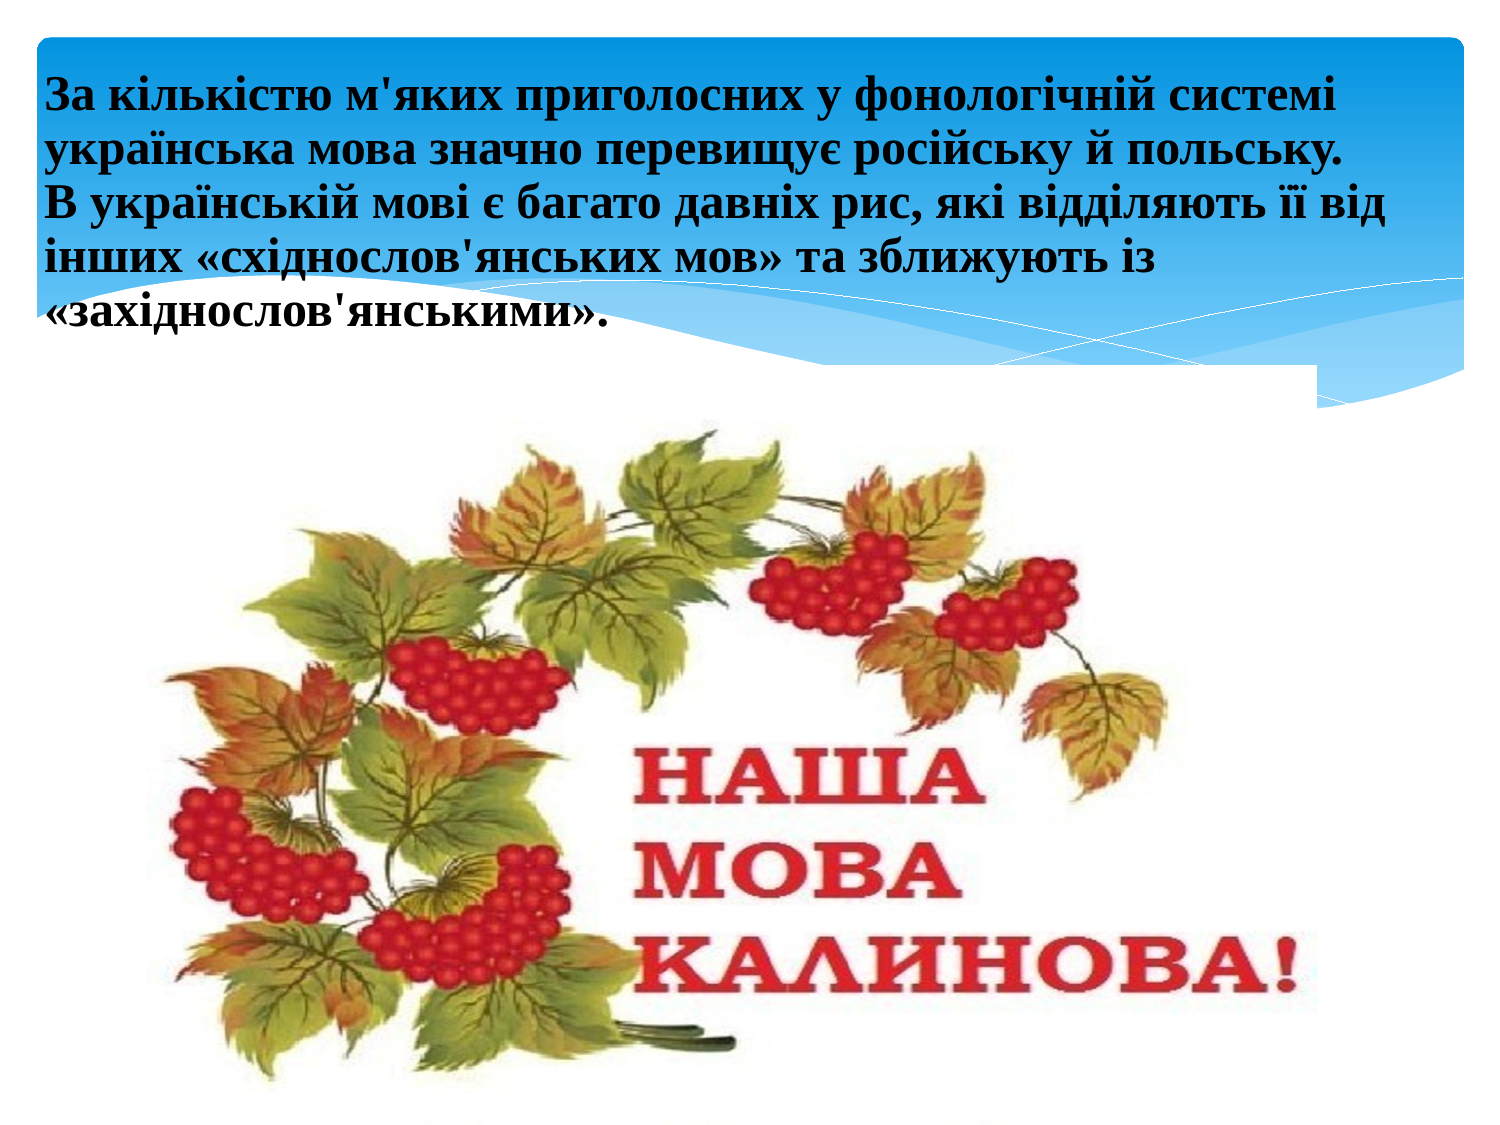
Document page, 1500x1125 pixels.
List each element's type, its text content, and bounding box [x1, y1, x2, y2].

text_box За кількістю м'яких приголосних у фонологічній системі українська мова значно перевищує російську й польську. В українській мові є багато давніх рис, які відділяють її від інших «східнослов'янських мов» та зближують із «західнослов'янськими». [29, 0, 1471, 459]
picture [147, 365, 1318, 1125]
